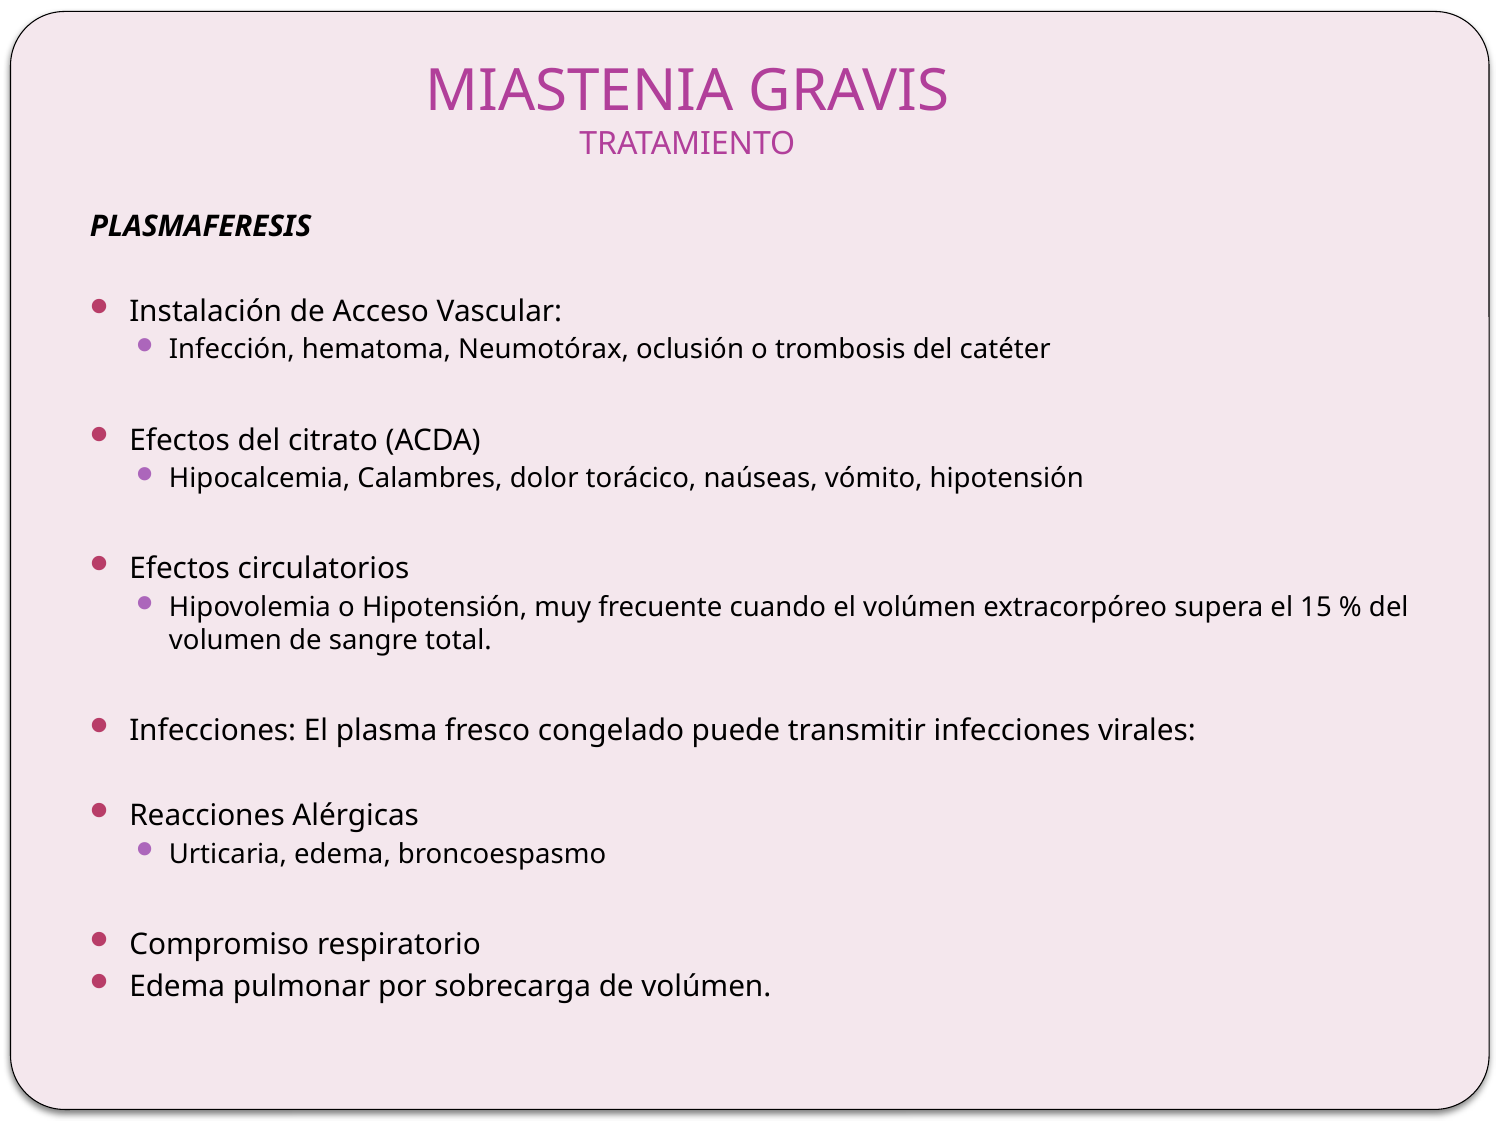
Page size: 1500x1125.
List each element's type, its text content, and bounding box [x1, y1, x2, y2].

title MIASTENIA GRAVIS TRATAMIENTO [75, 45, 1300, 176]
list PLASMAFERESIS Instalación de Acceso Vascular: Infección, hematoma, Neumotórax, oclusión o trombosis del catéter Efectos del citrato (ACDA) Hipocalcemia, Calambres, dolor torácico, naúseas, vómito, hipotensión Efectos circulatorios Hipovolemia o Hipotensión, muy frecuente cuando el volúmen extracorpóreo supera el 15 % del volumen de sangre total. Infecciones: El plasma fresco congelado puede transmitir infecciones virales: Reacciones Alérgicas Urticaria, edema, broncoespasmo Compromiso respiratorio Edema pulmonar por sobrecarga de volúmen. [75, 199, 1442, 1024]
